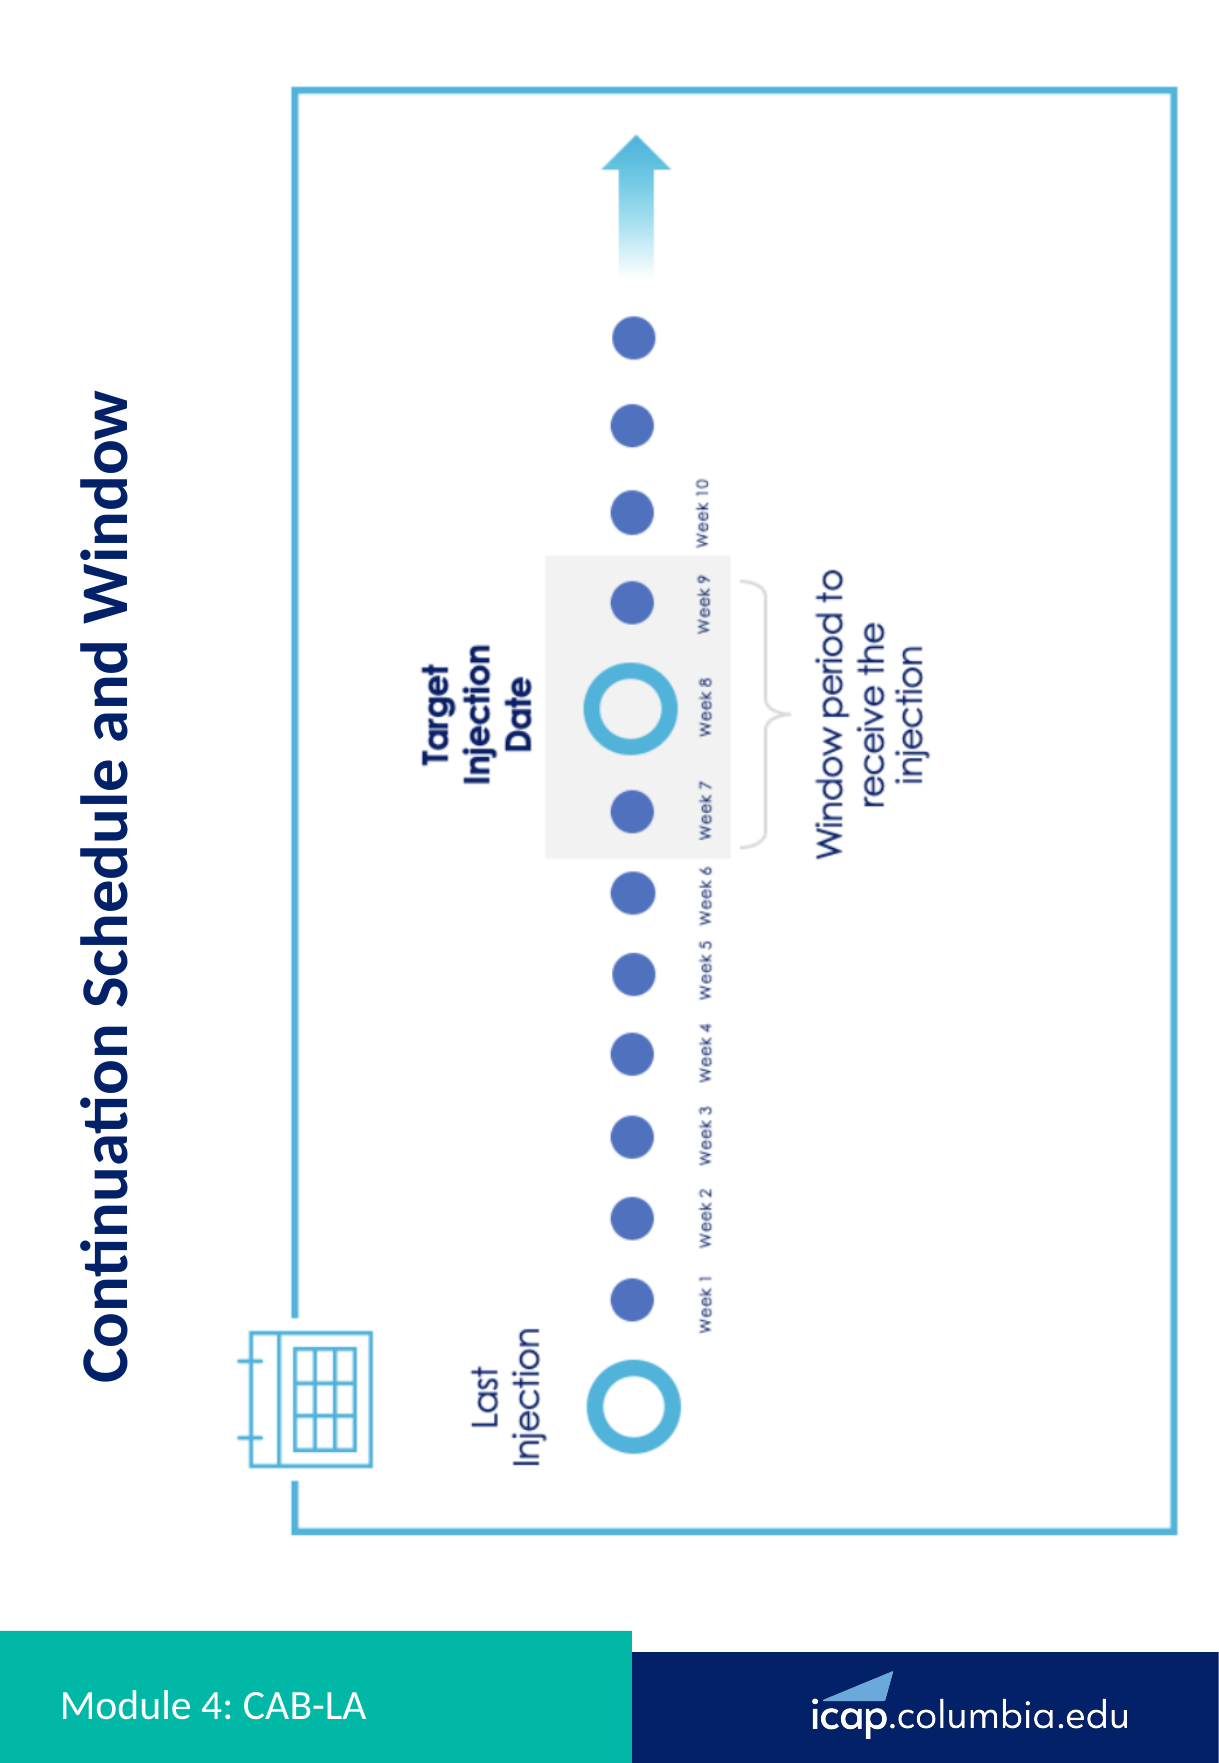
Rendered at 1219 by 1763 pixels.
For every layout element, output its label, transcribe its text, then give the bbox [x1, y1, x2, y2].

list Continuation Schedule and Window​ [62, 1321, 184, 1399]
picture [0, 42, 1219, 1589]
title Module 4: CAB-LA [45, 1669, 584, 1744]
picture [812, 1671, 1127, 1739]
